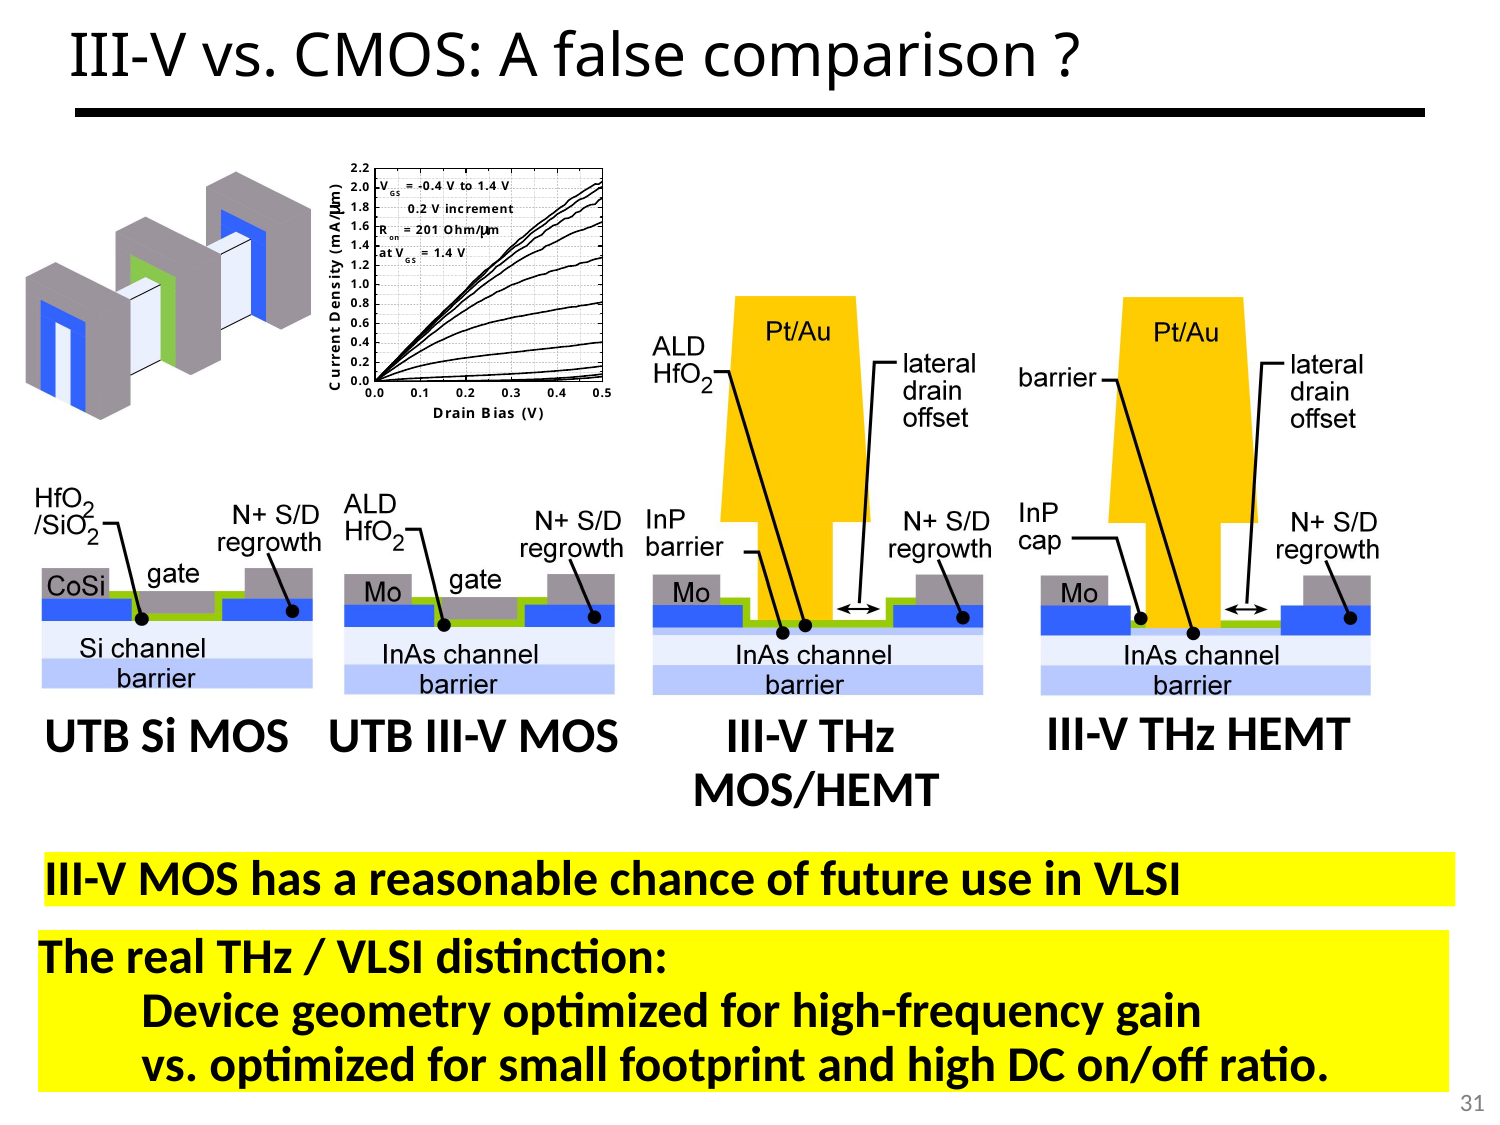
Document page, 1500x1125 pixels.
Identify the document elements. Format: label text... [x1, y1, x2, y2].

text_box 31 [1412, 1082, 1500, 1125]
picture [1014, 297, 1387, 703]
picture [25, 171, 314, 420]
text_box III-V MOS has a reasonable chance of future use in VLSI [44, 852, 1456, 907]
picture [31, 468, 329, 695]
text_box III-V THz HEMT [1046, 710, 1380, 762]
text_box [314, 133, 650, 431]
text_box UTB III-V MOS [327, 709, 624, 764]
text_box The real THz / VLSI distinction: Device geometry optimized for high-frequency gain vs. optimized for small footprint and high DC on/off ratio. [38, 930, 1450, 1092]
picture [341, 474, 631, 701]
text_box UTB Si MOS [44, 709, 309, 764]
text_box III-V THz MOS/HEMT [668, 735, 965, 818]
title III-V vs. CMOS: A false comparison ? [69, 24, 1488, 91]
picture [642, 296, 1003, 727]
